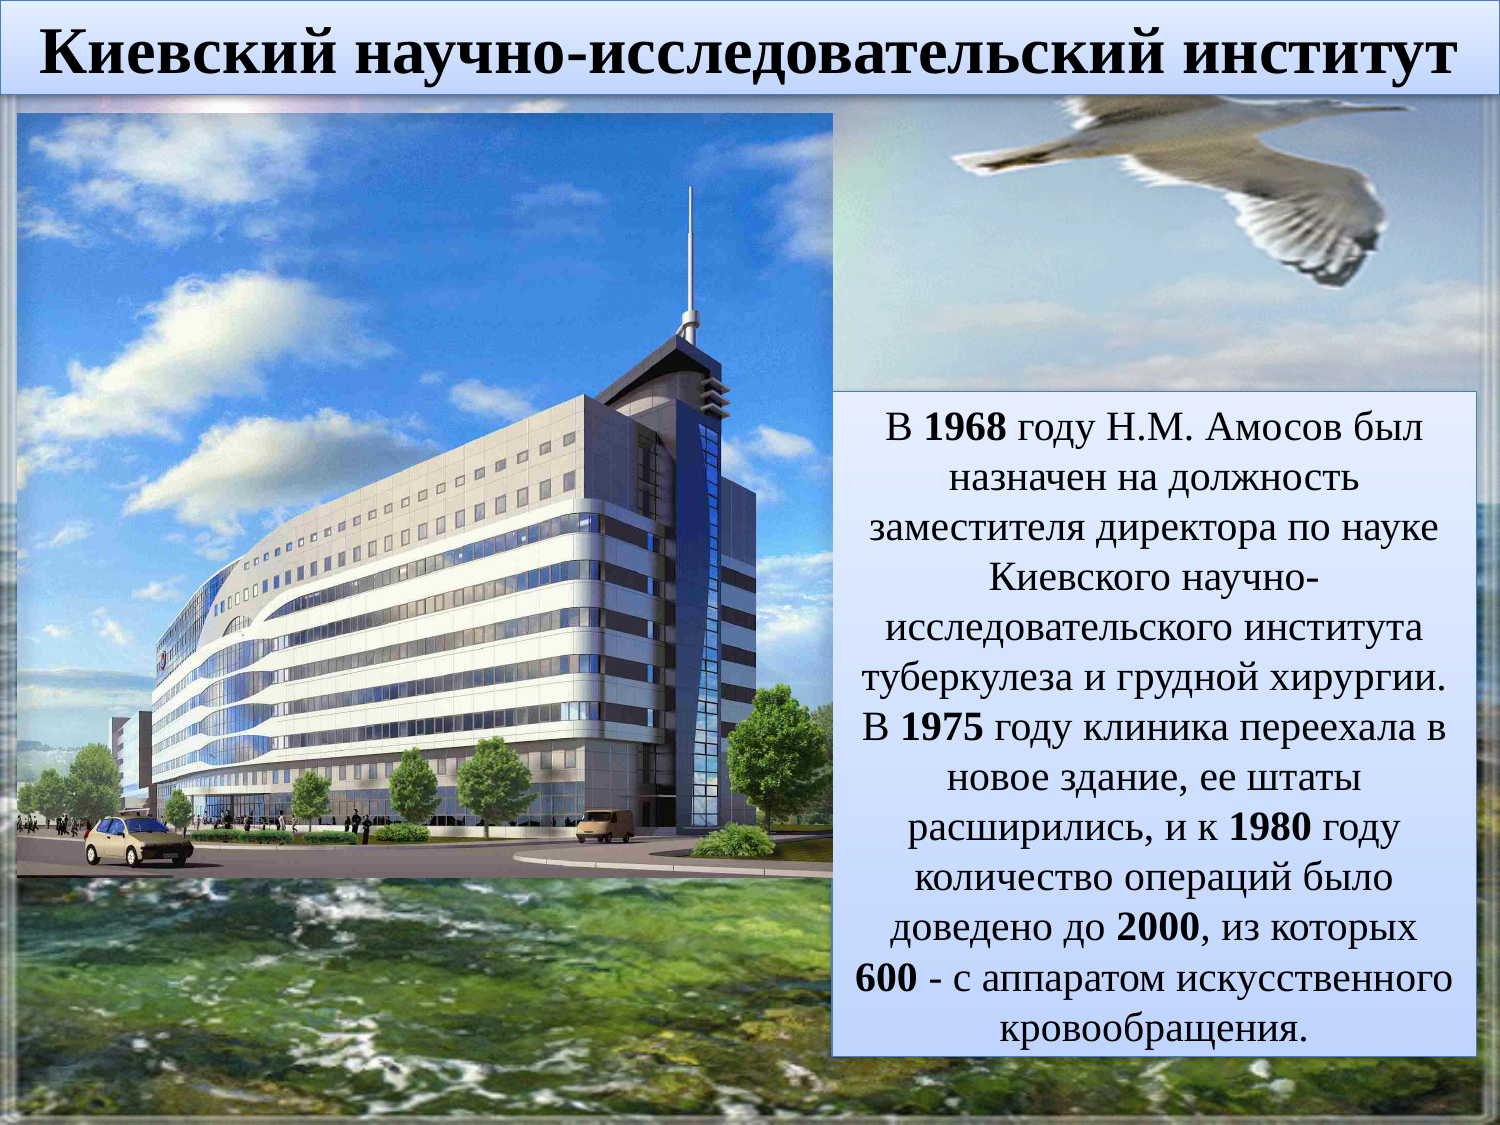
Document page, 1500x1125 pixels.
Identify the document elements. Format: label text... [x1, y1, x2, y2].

picture [0, 95, 1500, 1125]
text_box В 1968 году Н.М. Амосов был назначен на должность заместителя директора по науке Киевского научно-исследовательского института туберкулеза и грудной хирургии. В 1975 году клиника переехала в новое здание, ее штаты расширились, и к 1980 году количество операций было доведено до 2000, из которых 600 - с аппаратом искусственного кровообращения. [831, 391, 1477, 1057]
text_box Киевский научно-исследовательский институт [0, 0, 1500, 95]
